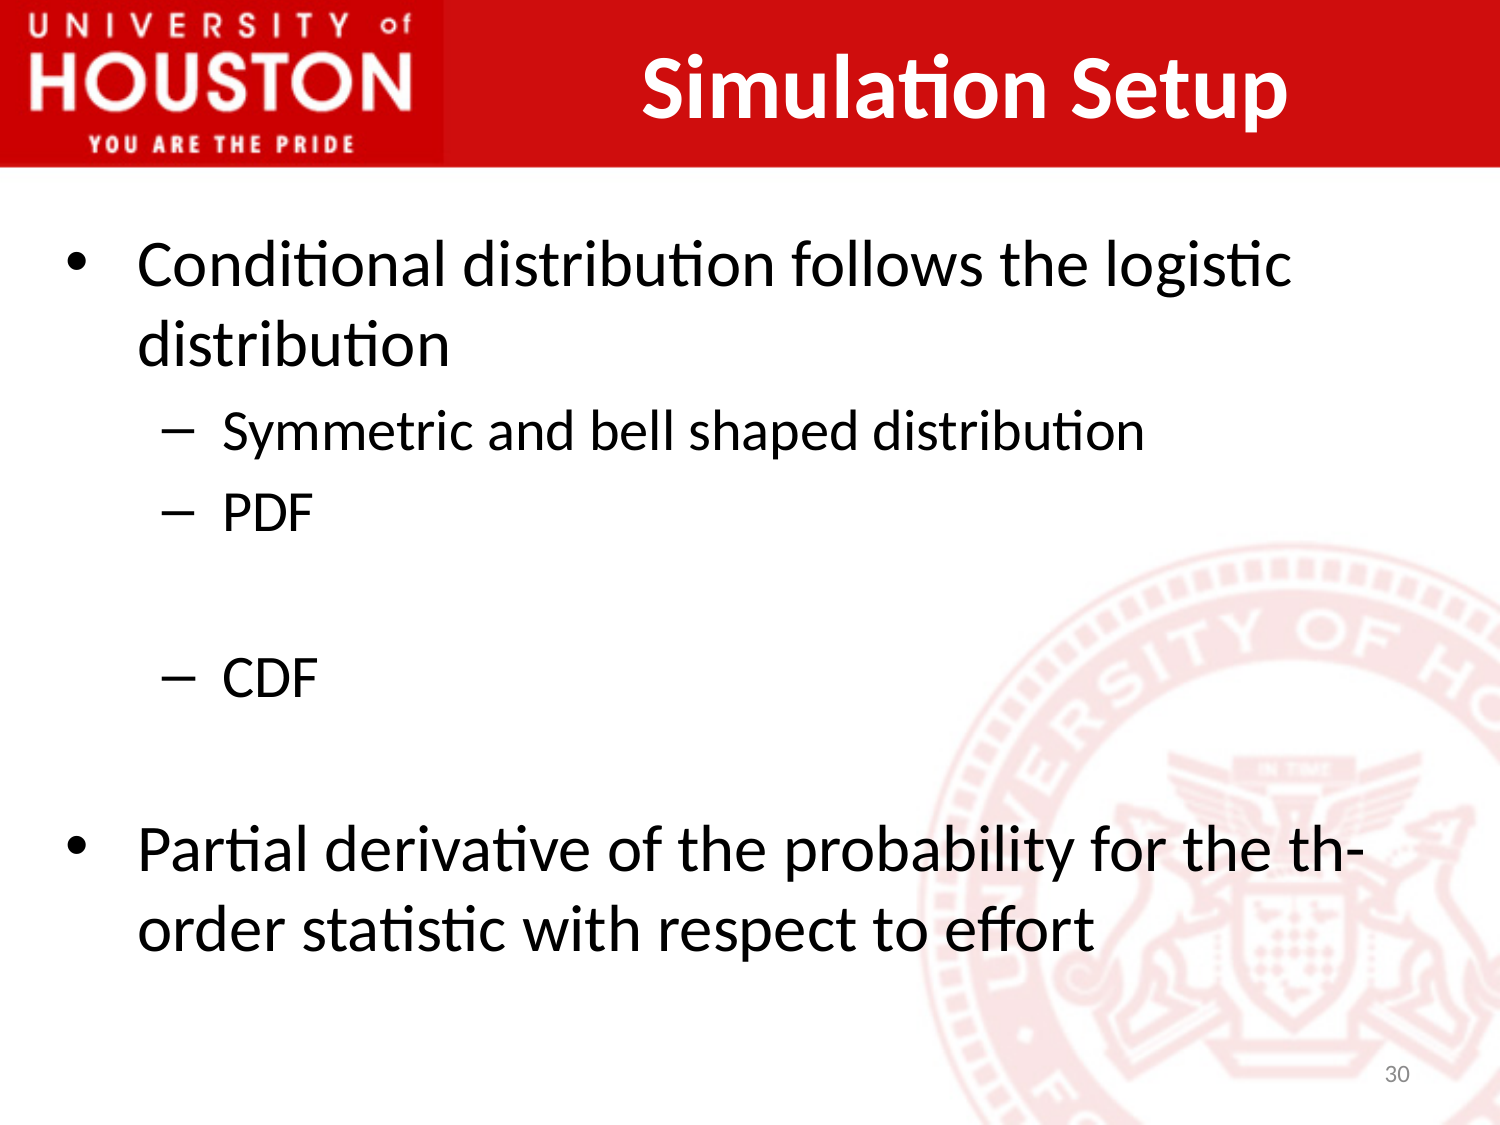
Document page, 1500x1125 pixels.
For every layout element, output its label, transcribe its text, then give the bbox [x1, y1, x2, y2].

title Simulation Setup [432, 0, 1500, 164]
slide_number 30 [1074, 1042, 1425, 1103]
picture [0, 0, 1500, 1125]
